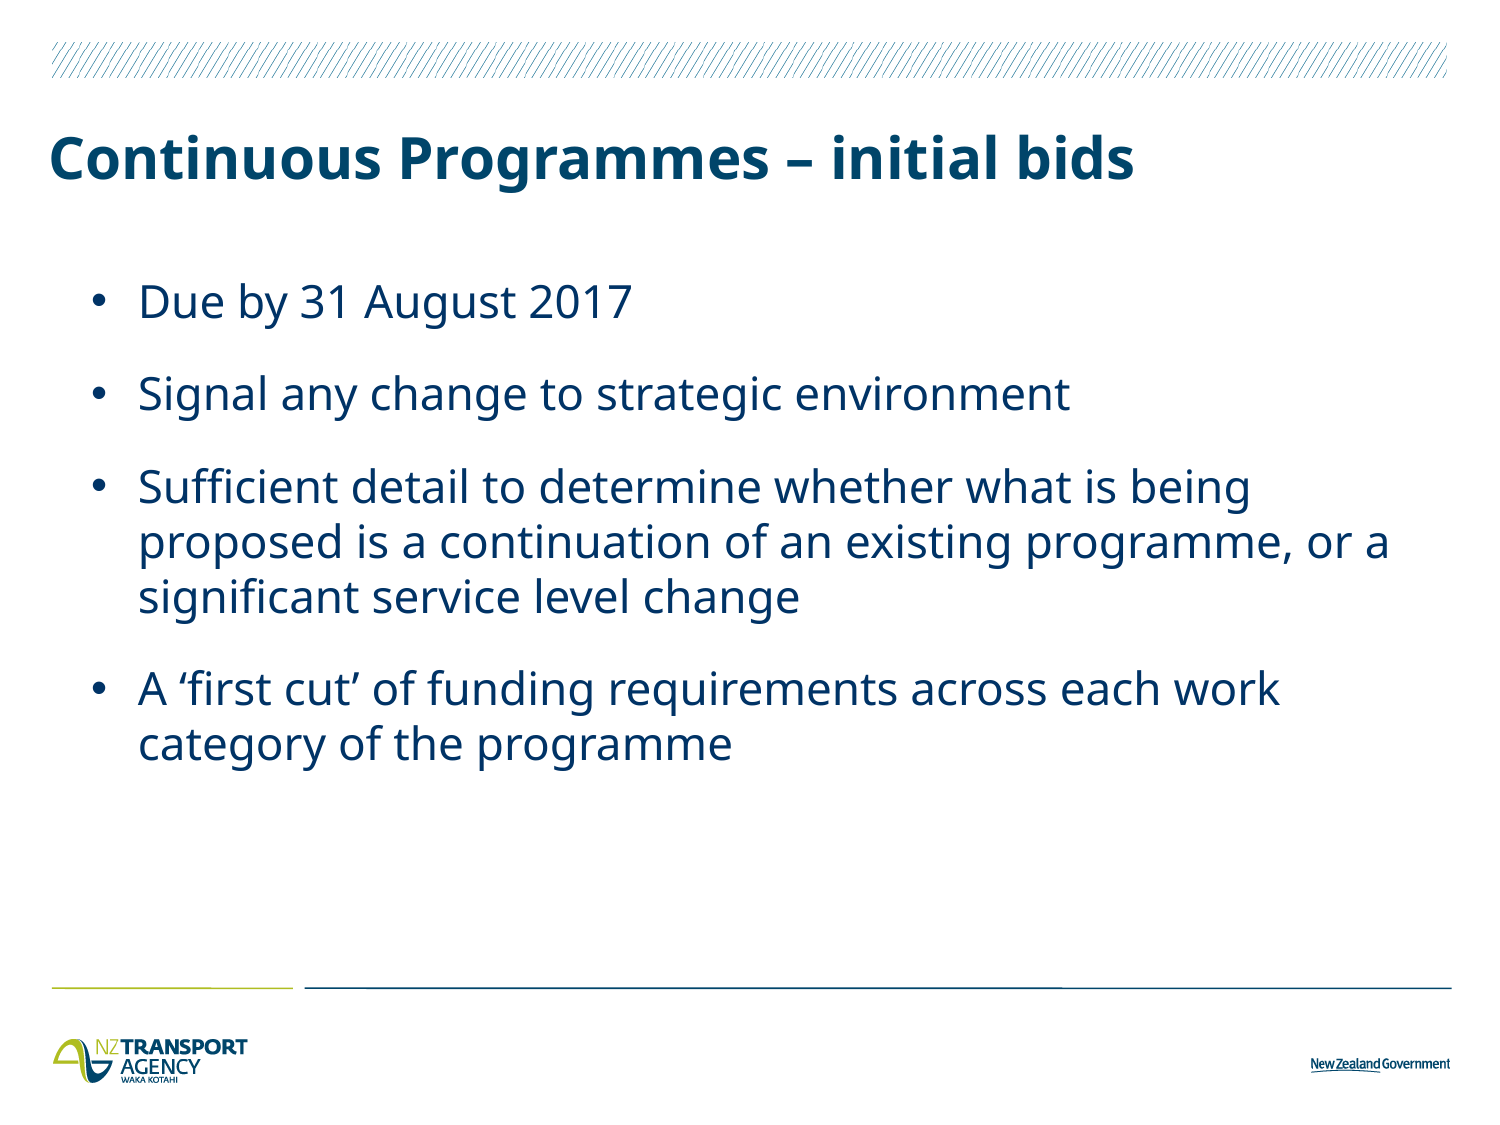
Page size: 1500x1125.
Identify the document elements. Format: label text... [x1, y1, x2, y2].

picture [145, 1039, 153, 1051]
picture [92, 1064, 108, 1073]
title Continuous Programmes – initial bids [33, 49, 1450, 200]
picture [53, 1039, 1450, 1083]
picture [209, 1043, 216, 1051]
picture [50, 42, 1447, 49]
list Due by 31 August 2017 Signal any change to strategic environment Sufficient detail to determine whether what is being proposed is a continuation of an existing programme, or a significant service level change A ‘first cut’ of funding requirements across each work category of the programme [76, 264, 1425, 871]
